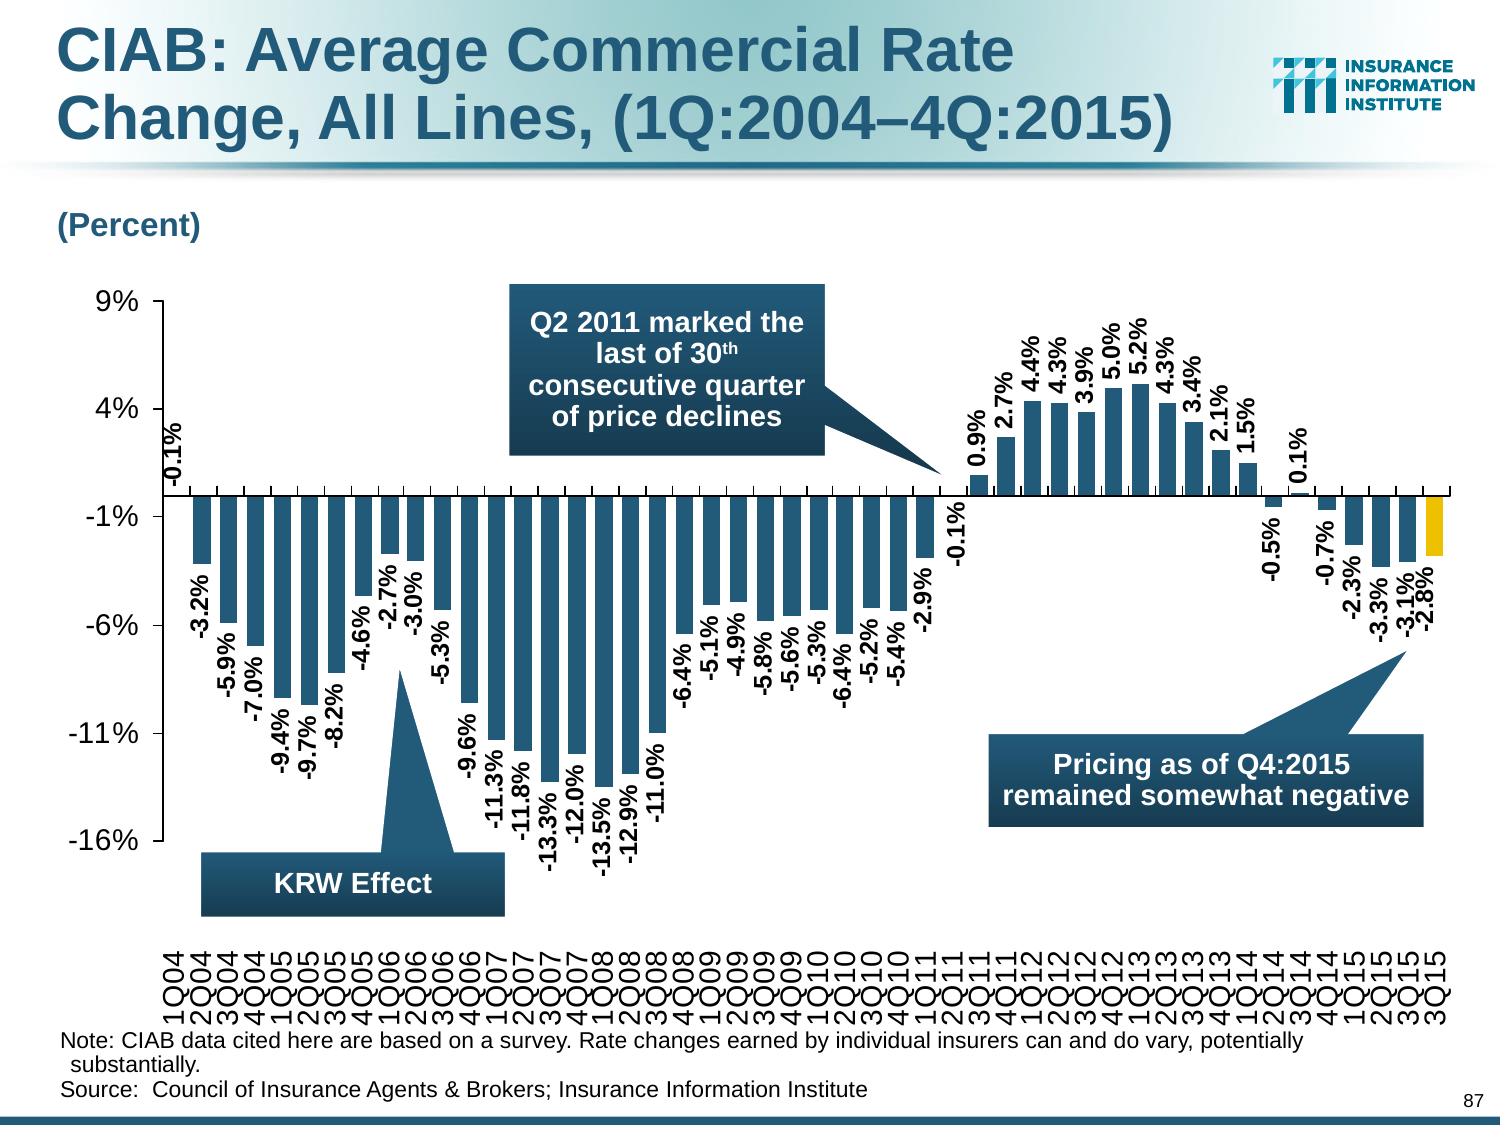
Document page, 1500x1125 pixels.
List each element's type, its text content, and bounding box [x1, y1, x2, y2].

slide_number 87 [1442, 1091, 1485, 1112]
text_box (Percent) [56, 207, 1406, 244]
title CIAB: Average Commercial Rate Change, All Lines, (1Q:2004–4Q:2015) [48, 14, 1264, 157]
text_box Note: CIAB data cited here are based on a survey. Rate changes earned by individual insurers can and do vary, potentially substantially. Source: Council of Insurance Agents & Brokers; Insurance Information Institute [0, 1028, 1442, 1125]
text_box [33, 267, 1458, 1063]
picture [0, 0, 1500, 189]
